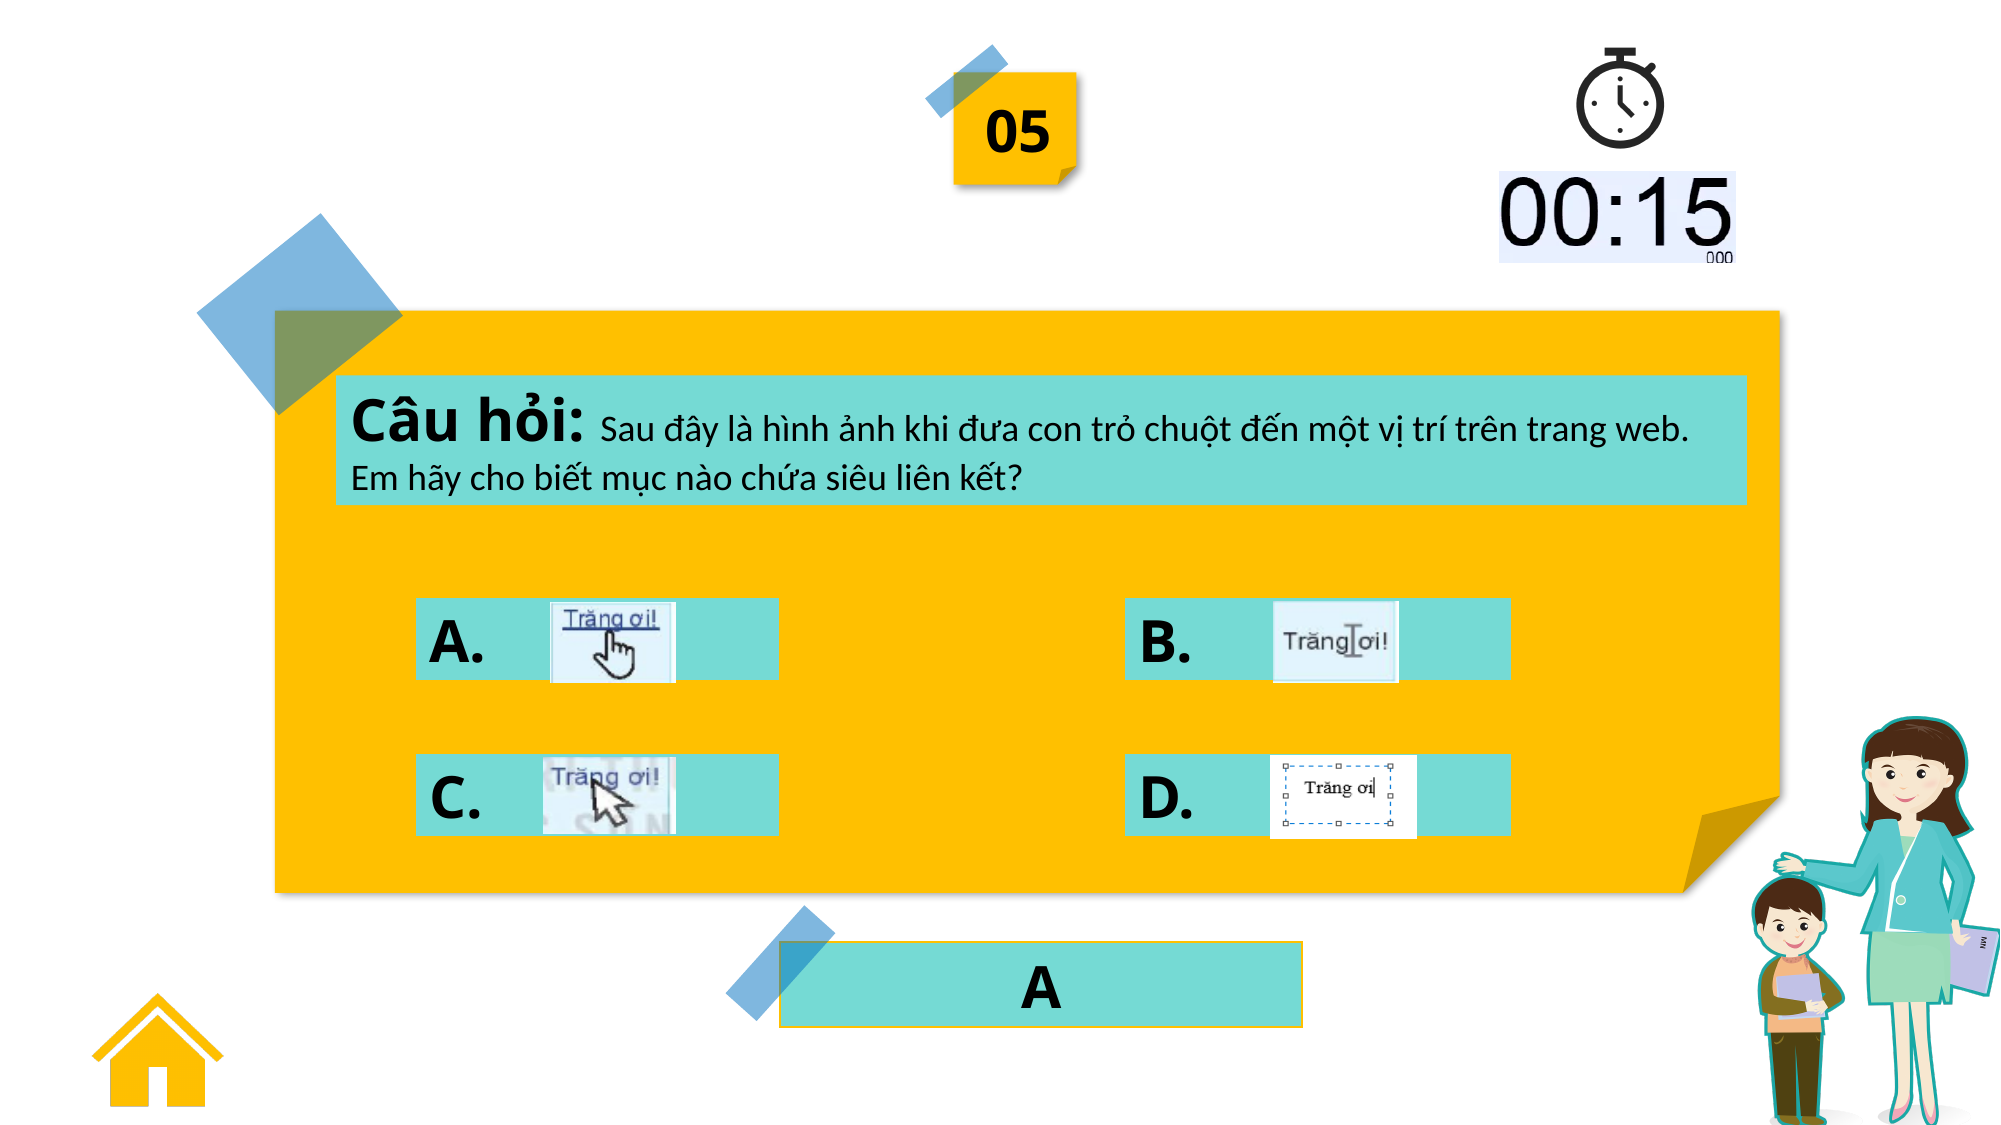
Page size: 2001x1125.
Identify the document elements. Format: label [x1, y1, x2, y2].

picture [1273, 601, 1399, 684]
picture [82, 974, 233, 1125]
picture [543, 757, 676, 834]
text_box [1498, 36, 1737, 264]
picture [550, 602, 676, 683]
text_box [220, 248, 1780, 893]
picture [1270, 755, 1417, 839]
picture [1746, 716, 2000, 1125]
text_box [759, 904, 1303, 1029]
text_box [923, 68, 1077, 185]
